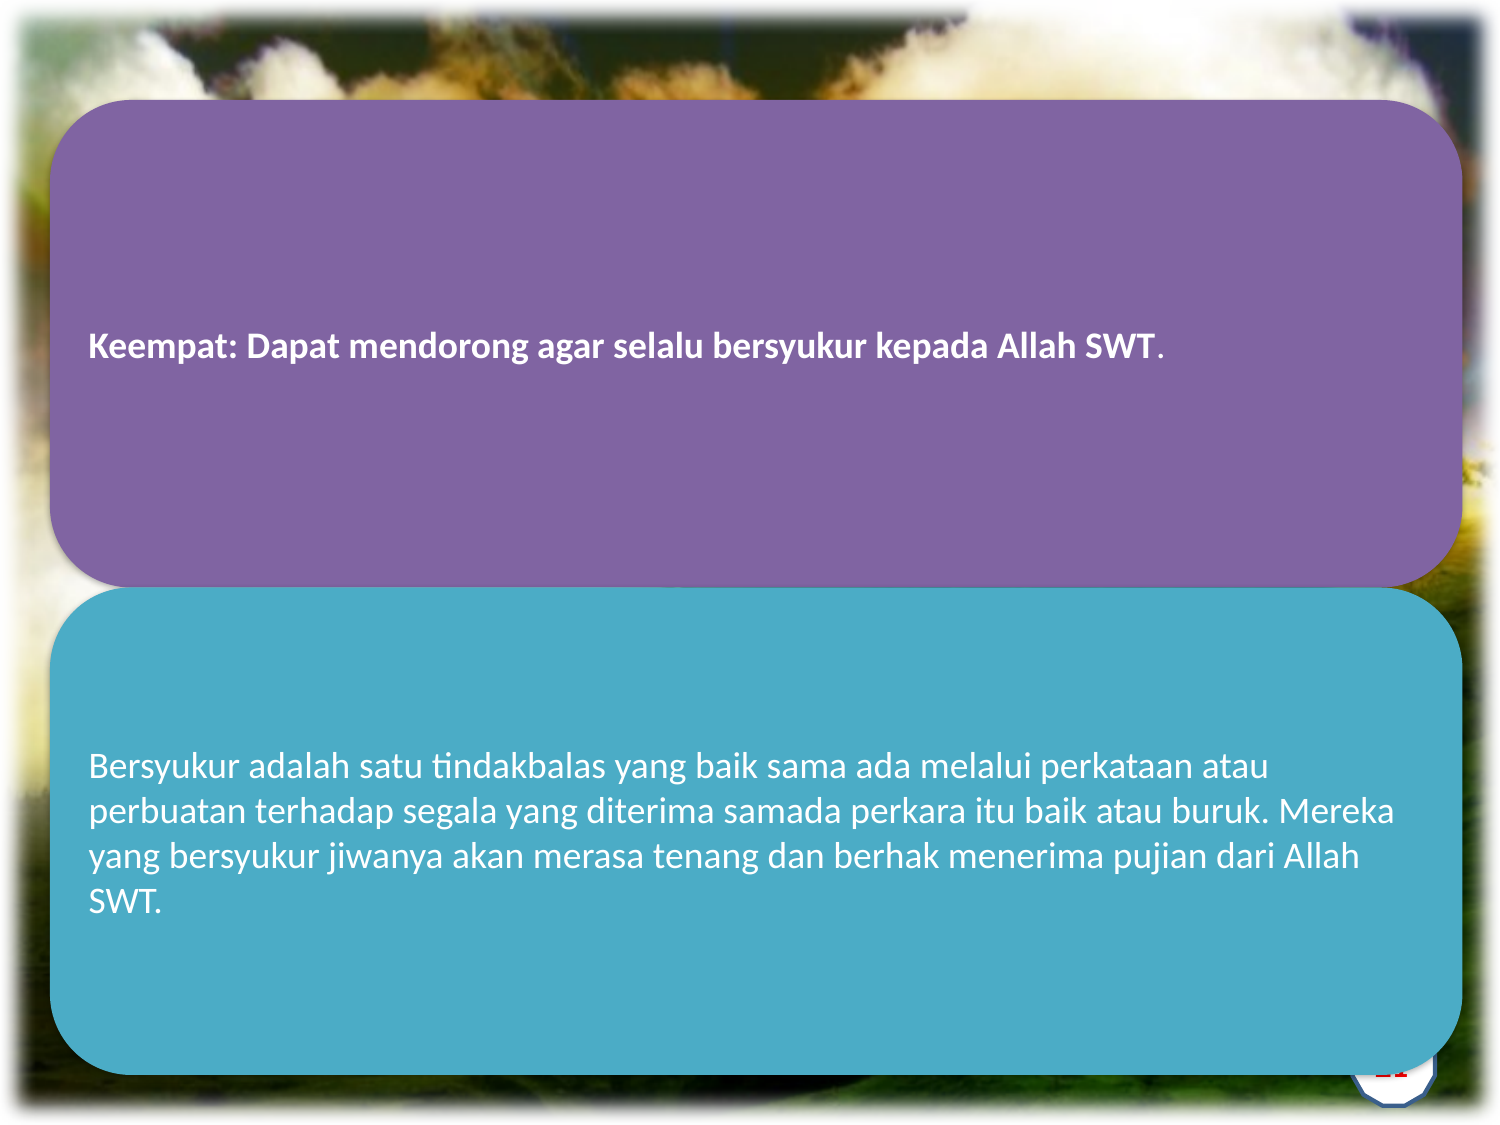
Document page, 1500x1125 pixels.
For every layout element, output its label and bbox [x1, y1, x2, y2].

text_box [49, 99, 1463, 1076]
picture [0, 0, 1500, 1125]
